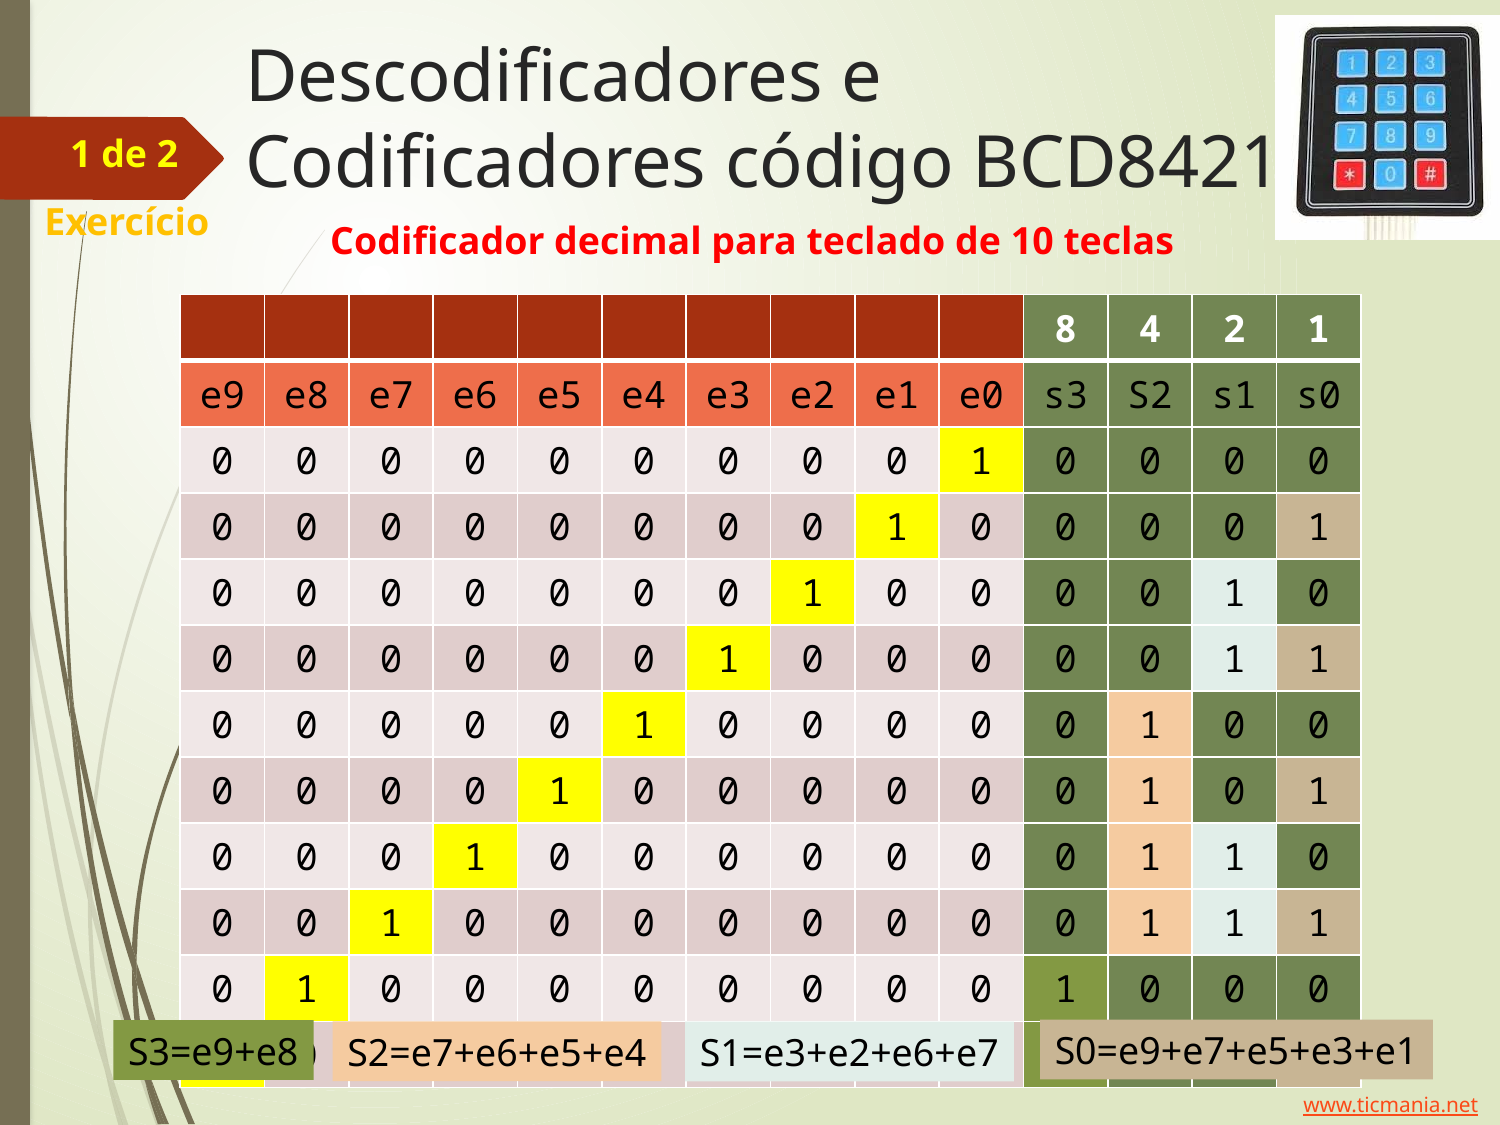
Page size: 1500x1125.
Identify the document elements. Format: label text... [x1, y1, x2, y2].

table_cell 1 [1024, 1022, 1107, 1087]
table_cell 0 [518, 626, 601, 690]
table_cell 0 [603, 758, 685, 822]
table_cell 0 [181, 890, 264, 954]
table_cell 0 [265, 560, 348, 624]
table_cell 0 [856, 560, 938, 624]
table_cell e0 [940, 363, 1023, 426]
table_cell 0 [265, 890, 348, 954]
table_cell 1 [265, 956, 348, 1021]
text_box S1=e3+e2+e6+e7 [685, 1021, 1014, 1082]
table_cell 0 [434, 692, 517, 756]
table_cell e2 [771, 363, 854, 426]
table_cell 1 [687, 626, 770, 690]
table_cell 0 [940, 560, 1023, 624]
table_cell 0 [771, 824, 854, 888]
table_cell 0 [856, 956, 938, 1021]
table_cell 0 [1277, 560, 1360, 624]
table_cell 0 [350, 692, 432, 756]
table_cell 0 [940, 956, 1023, 1021]
text_box 1 de 2 [55, 123, 194, 183]
table_cell 0 [265, 758, 348, 822]
table_cell 0 [687, 494, 770, 558]
table_header [265, 295, 348, 358]
table_cell 1 [771, 560, 854, 624]
table_cell 0 [434, 626, 517, 690]
table_cell 0 [518, 890, 601, 954]
table_cell 0 [265, 626, 348, 690]
table_cell 0 [350, 956, 432, 1021]
table_cell 0 [181, 428, 264, 492]
table_cell 0 [265, 428, 348, 492]
table_header [603, 295, 685, 358]
table_cell 0 [434, 956, 517, 1021]
table_cell 0 [856, 1082, 938, 1087]
table_cell 0 [1024, 692, 1107, 756]
table_cell s1 [1193, 363, 1276, 426]
table_cell 0 [181, 956, 264, 1020]
table_cell e8 [265, 363, 348, 426]
table_cell 1 [1193, 890, 1276, 954]
table_cell 0 [518, 956, 601, 1021]
table_cell 0 [1109, 494, 1191, 558]
table_cell 0 [1109, 1080, 1191, 1087]
table_cell 0 [518, 560, 601, 624]
table_cell 0 [1193, 494, 1276, 558]
table_cell 0 [856, 626, 938, 690]
table_cell 0 [940, 1022, 1023, 1087]
table_cell 0 [265, 1022, 348, 1087]
table_cell 1 [350, 890, 432, 954]
table_cell 0 [1193, 758, 1276, 822]
table_cell 0 [687, 428, 770, 492]
table_cell 0 [856, 890, 938, 954]
table_cell 0 [856, 692, 938, 756]
table_cell 0 [518, 1082, 601, 1087]
table_cell 0 [181, 692, 264, 756]
table_cell 0 [603, 956, 685, 1021]
table_cell 0 [1109, 626, 1191, 690]
table_cell 0 [771, 758, 854, 822]
table_header 8 [1024, 295, 1107, 358]
table_cell 1 [1277, 626, 1360, 690]
text_box S2=e7+e6+e5+e4 [332, 1021, 662, 1082]
table_cell 1 [1277, 494, 1360, 558]
table_cell 0 [856, 428, 938, 492]
table_cell 0 [1024, 428, 1107, 492]
table_cell 0 [940, 692, 1023, 756]
table_cell 0 [265, 692, 348, 756]
table_cell 0 [856, 758, 938, 822]
table_cell 0 [940, 758, 1023, 822]
table_cell 1 [181, 1080, 264, 1087]
table_cell 1 [434, 824, 517, 888]
table_cell 0 [603, 428, 685, 492]
table_cell 0 [771, 890, 854, 954]
table_cell 1 [1024, 956, 1107, 1021]
table_cell 0 [181, 824, 264, 888]
table_cell 0 [771, 692, 854, 756]
table_cell 0 [687, 758, 770, 822]
picture [1275, 15, 1500, 241]
table_header [940, 295, 1023, 358]
table_cell 0 [1277, 428, 1360, 492]
table_cell 0 [603, 1022, 685, 1087]
table_cell 1 [1277, 1080, 1360, 1087]
table_header 2 [1193, 295, 1276, 358]
table_cell 0 [350, 758, 432, 822]
table_cell 0 [518, 692, 601, 756]
table_cell e6 [434, 363, 517, 426]
table_cell 1 [1277, 758, 1360, 822]
table_header [181, 295, 264, 358]
table_cell 0 [434, 494, 517, 558]
table_cell e4 [603, 363, 685, 426]
table_cell 0 [1109, 956, 1191, 1019]
table_cell s3 [1024, 363, 1107, 426]
table_cell 0 [181, 560, 264, 624]
table_cell 1 [1109, 824, 1191, 888]
table_cell e9 [181, 363, 264, 426]
table_header 1 [1277, 295, 1360, 358]
table_cell 0 [350, 494, 432, 558]
table_header [687, 295, 770, 358]
table_cell 0 [350, 824, 432, 888]
table_cell 0 [1024, 758, 1107, 822]
table_cell 0 [434, 1082, 517, 1087]
table_cell e3 [687, 363, 770, 426]
table_cell 0 [1024, 626, 1107, 690]
table_cell 0 [181, 494, 264, 558]
table_cell 0 [603, 890, 685, 954]
table_cell 0 [434, 428, 517, 492]
table_cell 0 [350, 626, 432, 690]
table_cell 0 [1277, 956, 1360, 1019]
table_cell 1 [856, 494, 938, 558]
text_box www.ticmania.net [1288, 1084, 1494, 1125]
table_cell 0 [1193, 428, 1276, 492]
text_box Codificador decimal para teclado de 10 teclas [315, 209, 1191, 270]
table_cell s0 [1277, 363, 1360, 426]
table_cell 0 [518, 428, 601, 492]
table_cell 0 [687, 890, 770, 954]
table_cell 0 [1024, 560, 1107, 624]
table_cell e7 [350, 363, 432, 426]
table_cell 0 [687, 1082, 770, 1087]
table_cell 1 [1277, 890, 1360, 954]
text_box S3=e9+e8 [113, 1020, 314, 1080]
table_cell 0 [771, 626, 854, 690]
table_cell 0 [771, 494, 854, 558]
table_cell 0 [687, 692, 770, 756]
table_cell 0 [687, 560, 770, 624]
table_cell 0 [181, 758, 264, 822]
table_cell 1 [603, 692, 685, 756]
table_cell 0 [771, 428, 854, 492]
table_cell e5 [518, 363, 601, 426]
table_header [350, 295, 432, 358]
table_cell 1 [1193, 626, 1276, 690]
table_cell 0 [350, 1082, 432, 1087]
table_cell 0 [1024, 494, 1107, 558]
table_cell 0 [434, 758, 517, 822]
table_cell 0 [434, 890, 517, 954]
table_cell 0 [940, 626, 1023, 690]
table_cell 1 [518, 758, 601, 822]
table_cell 0 [603, 824, 685, 888]
table_header [434, 295, 517, 358]
table_cell S2 [1109, 363, 1191, 426]
table_cell 0 [940, 890, 1023, 954]
table_cell 0 [434, 560, 517, 624]
table_cell e1 [856, 363, 938, 426]
table_cell 0 [603, 626, 685, 690]
table_cell 0 [1024, 890, 1107, 954]
table_cell 0 [518, 824, 601, 888]
table_cell 0 [771, 1082, 854, 1087]
table_cell 0 [1277, 824, 1360, 888]
table_cell 0 [518, 494, 601, 558]
table_cell 0 [1193, 692, 1276, 756]
title Descodificadores e Codificadores código BCD8421 [230, 21, 1270, 232]
table_cell 0 [265, 824, 348, 888]
table_cell 1 [1193, 824, 1276, 888]
table_cell 0 [1109, 560, 1191, 624]
table_cell 0 [181, 626, 264, 690]
table_header [771, 295, 854, 358]
table_cell 0 [1193, 956, 1276, 1019]
table_header 4 [1109, 295, 1191, 358]
table_cell 1 [1109, 692, 1191, 756]
table_cell 0 [603, 560, 685, 624]
table_cell 1 [940, 428, 1023, 492]
table_cell 0 [1024, 824, 1107, 888]
table_cell 0 [265, 494, 348, 558]
text_box S0=e9+e7+e5+e3+e1 [1040, 1019, 1433, 1080]
table_cell 1 [1109, 890, 1191, 954]
table_cell 0 [1277, 692, 1360, 756]
table_cell 0 [940, 824, 1023, 888]
text_box Exercício [29, 190, 225, 251]
table_cell 0 [771, 956, 854, 1021]
table_cell 1 [1193, 560, 1276, 624]
table_cell 0 [350, 560, 432, 624]
table_cell 0 [1109, 428, 1191, 492]
table_cell 0 [940, 494, 1023, 558]
table_header [856, 295, 938, 358]
table_cell 1 [1109, 758, 1191, 822]
table_cell 0 [687, 824, 770, 888]
table_cell 0 [1193, 1080, 1276, 1087]
table_cell 0 [856, 824, 938, 888]
table_cell 0 [687, 956, 770, 1021]
table_cell 0 [603, 494, 685, 558]
table_cell 0 [350, 428, 432, 492]
table_header [518, 295, 601, 358]
